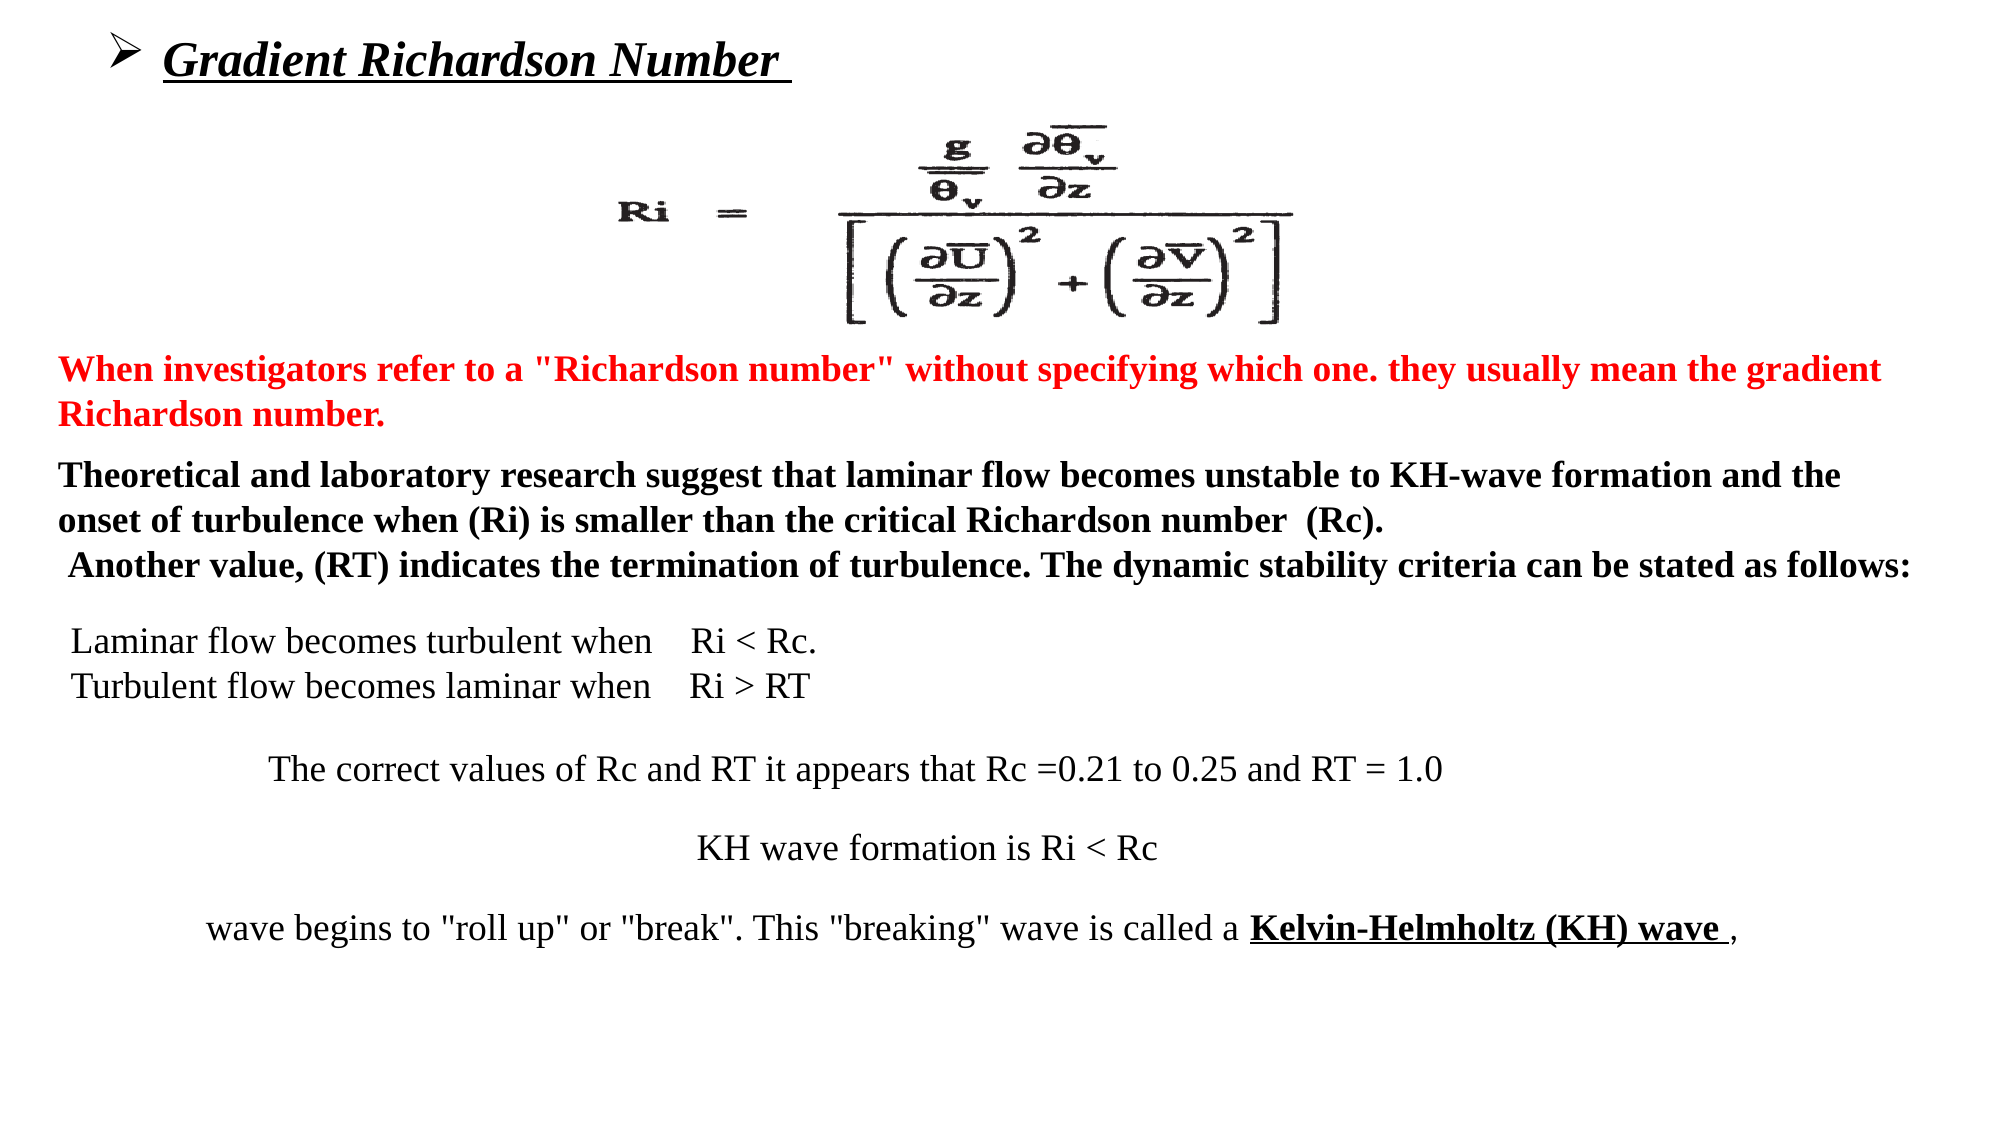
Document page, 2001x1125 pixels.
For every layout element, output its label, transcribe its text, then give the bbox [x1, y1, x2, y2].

text_box Theoretical and laboratory research suggest that laminar flow becomes unstable to KH-wave formation and the onset of turbulence when (Ri) is smaller than the critical Richardson number (Rc). Another value, (RT) indicates the termination of turbulence. The dynamic stability criteria can be stated as follows: [43, 442, 1932, 593]
text_box Laminar flow becomes turbulent when Ri < Rc. Turbulent flow becomes laminar when Ri > RT [55, 608, 1888, 714]
text_box The correct values of Rc and RT it appears that Rc =0.21 to 0.25 and RT = 1.0 [243, 736, 1803, 796]
text_box wave begins to "roll up" or "break". This "breaking" wave is called a Kelvin-Helmholtz (KH) wave , [191, 895, 1803, 956]
text_box When investigators refer to a "Richardson number" without specifying which one. they usually mean the gradient Richardson number. [43, 336, 1901, 442]
picture [543, 101, 1375, 349]
text_box Gradient Richardson Number [91, 19, 808, 95]
text_box KH wave formation is Ri < Rc [673, 815, 1174, 876]
